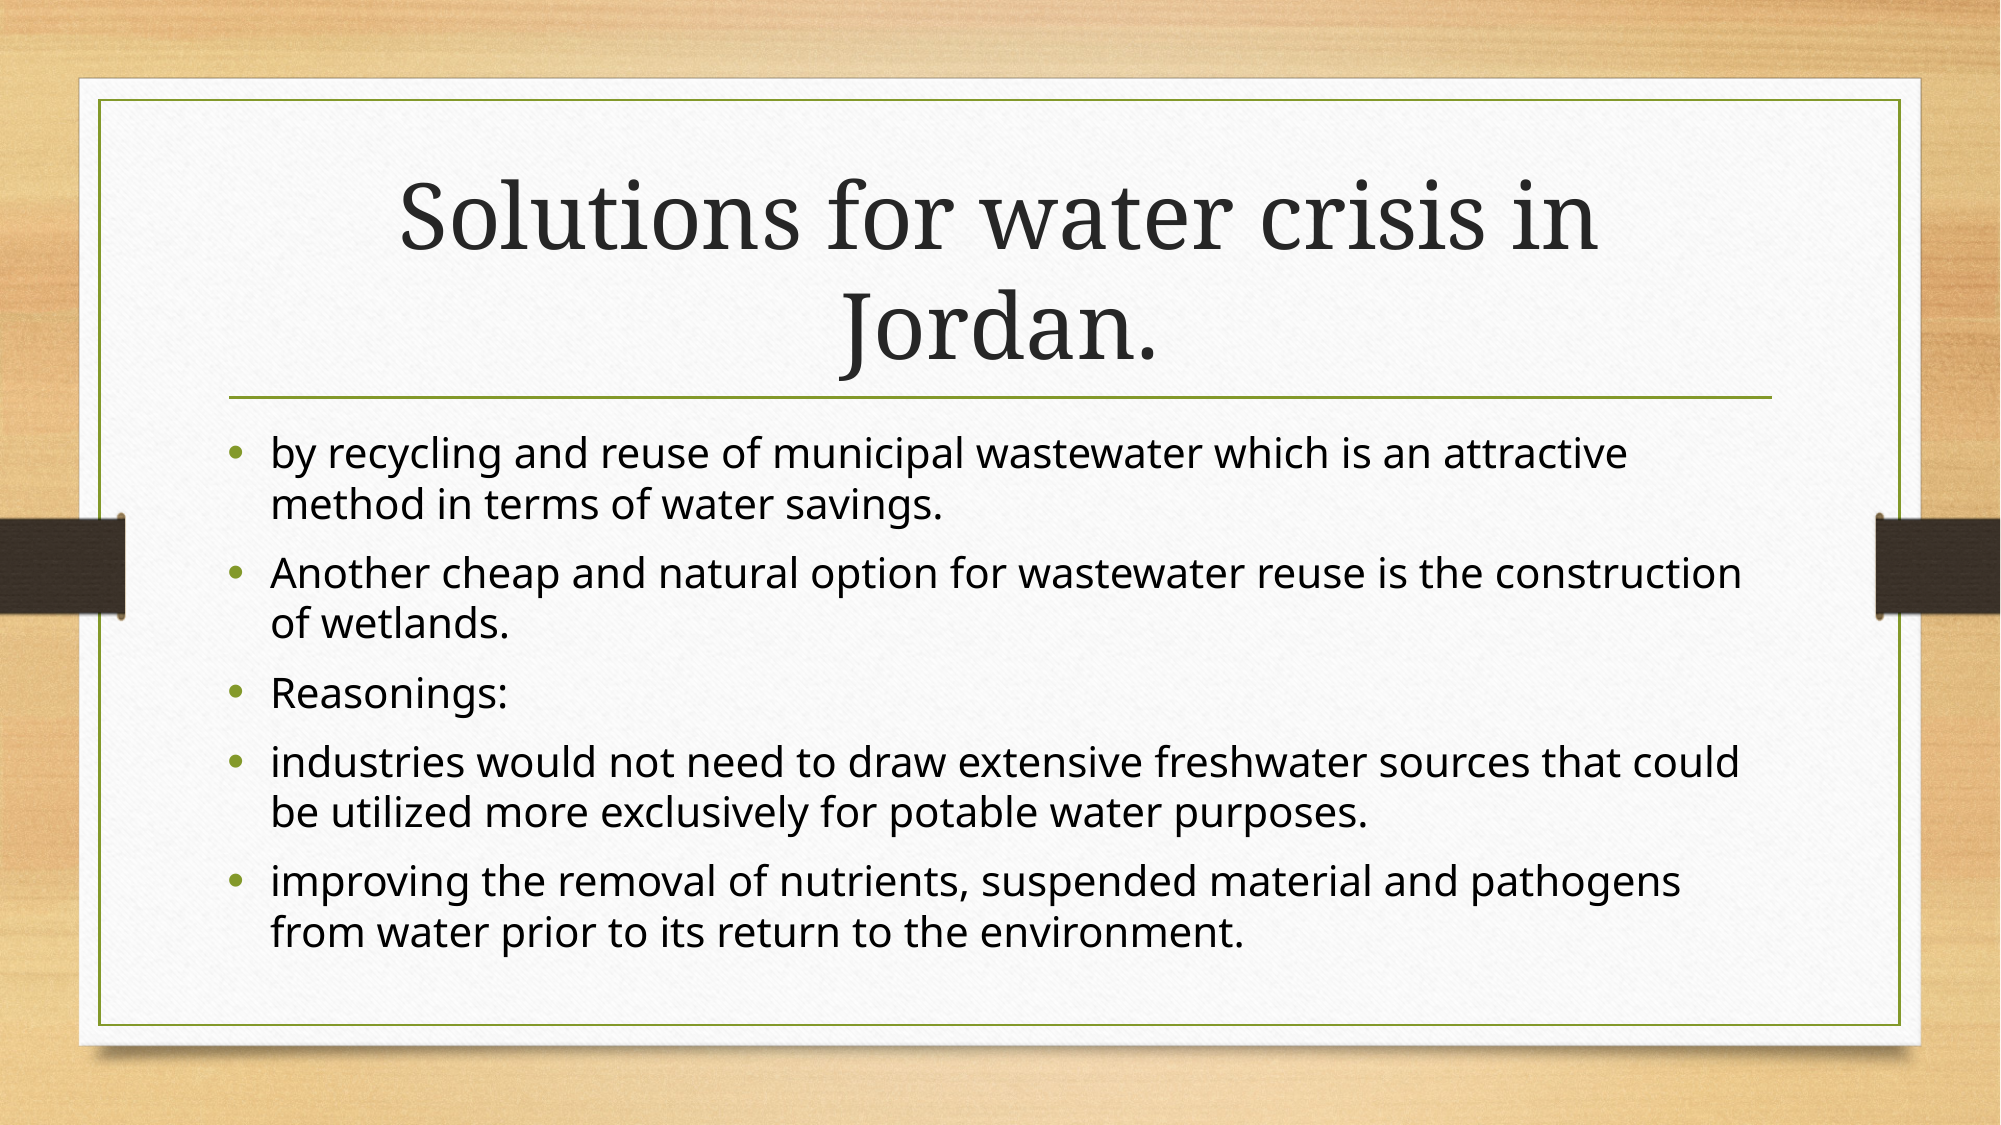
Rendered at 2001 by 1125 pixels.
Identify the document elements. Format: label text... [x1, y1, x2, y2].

title Solutions for water crisis in Jordan. [212, 161, 1788, 375]
list by recycling and reuse of municipal wastewater which is an attractive method in terms of water savings. Another cheap and natural option for wastewater reuse is the construction of wetlands. Reasonings: industries would not need to draw extensive freshwater sources that could be utilized more exclusively for potable water purposes. improving the removal of nutrients, suspended material and pathogens from water prior to its return to the environment. [212, 419, 1788, 964]
picture [0, 0, 2001, 1125]
